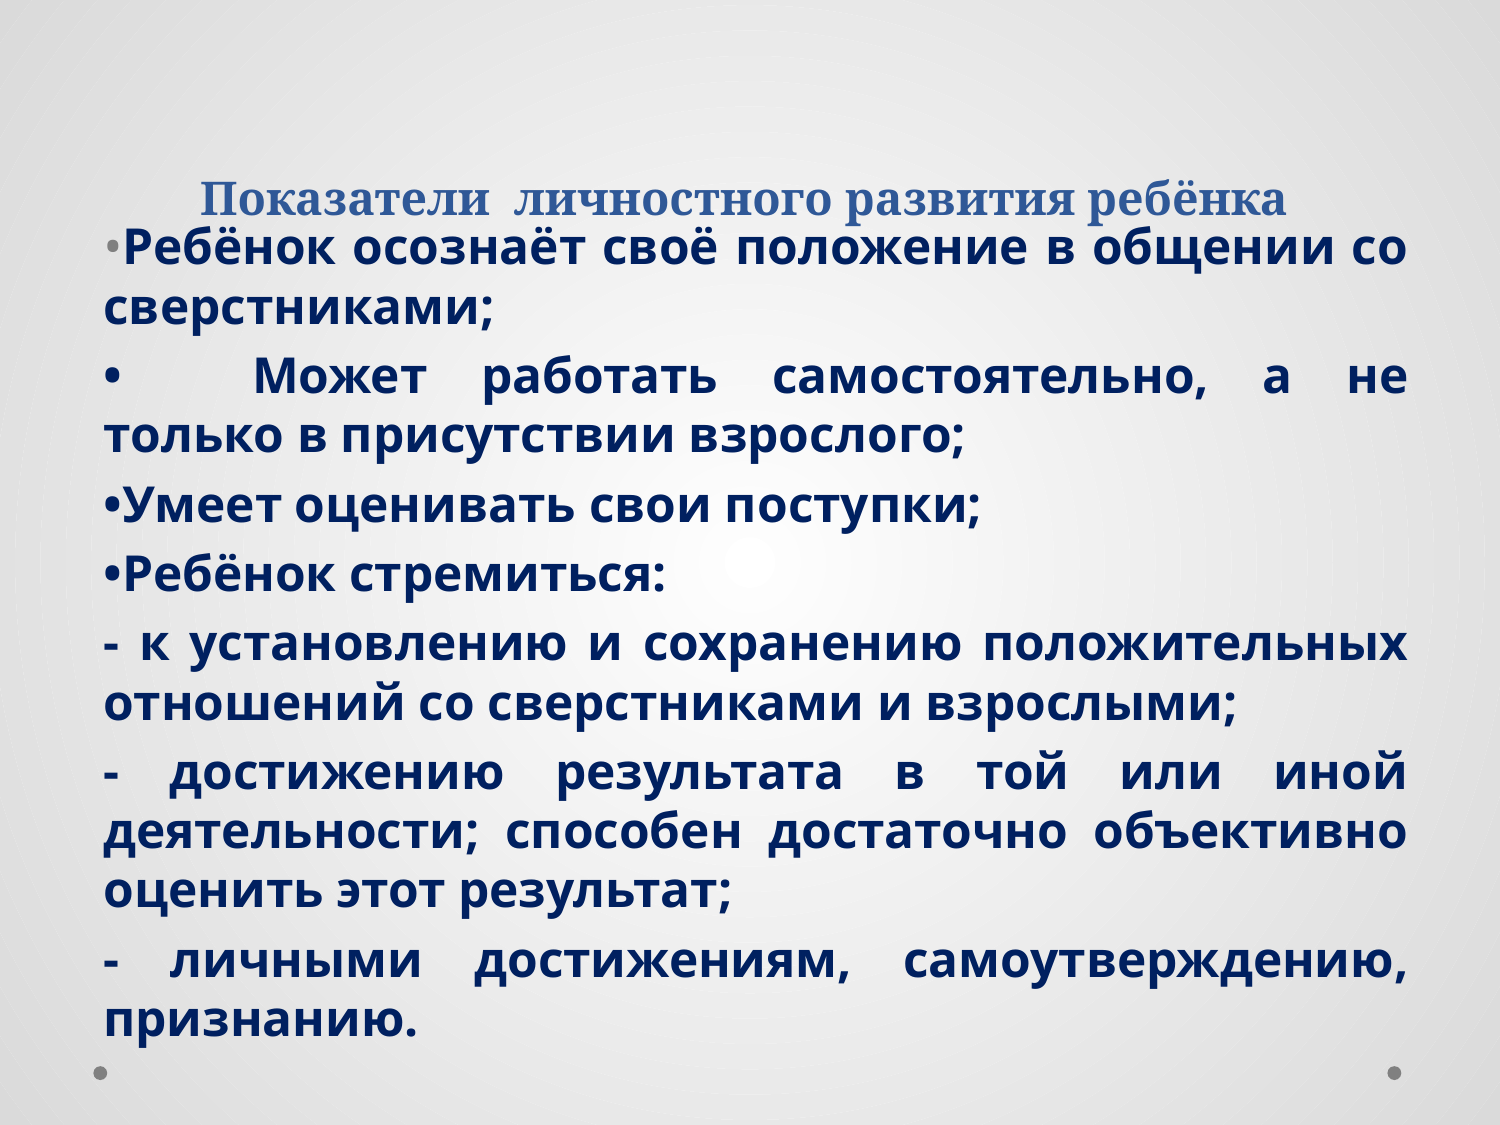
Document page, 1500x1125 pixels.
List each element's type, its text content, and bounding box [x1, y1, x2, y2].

title Показатели личностного развития ребёнка [76, 66, 1412, 232]
list •Ребёнок осознаёт своё положение в общении со сверстниками; • Может работать самостоятельно, а не только в присутствии взрослого; •Умеет оценивать свои поступки; •Ребёнок стремиться: - к установлению и сохранению положительных отношений со сверстниками и взрослыми; - достижению результата в той или иной деятельности; способен достаточно объективно оценить этот результат; - личными достижениям, самоутверждению, признанию. [88, 208, 1424, 1059]
